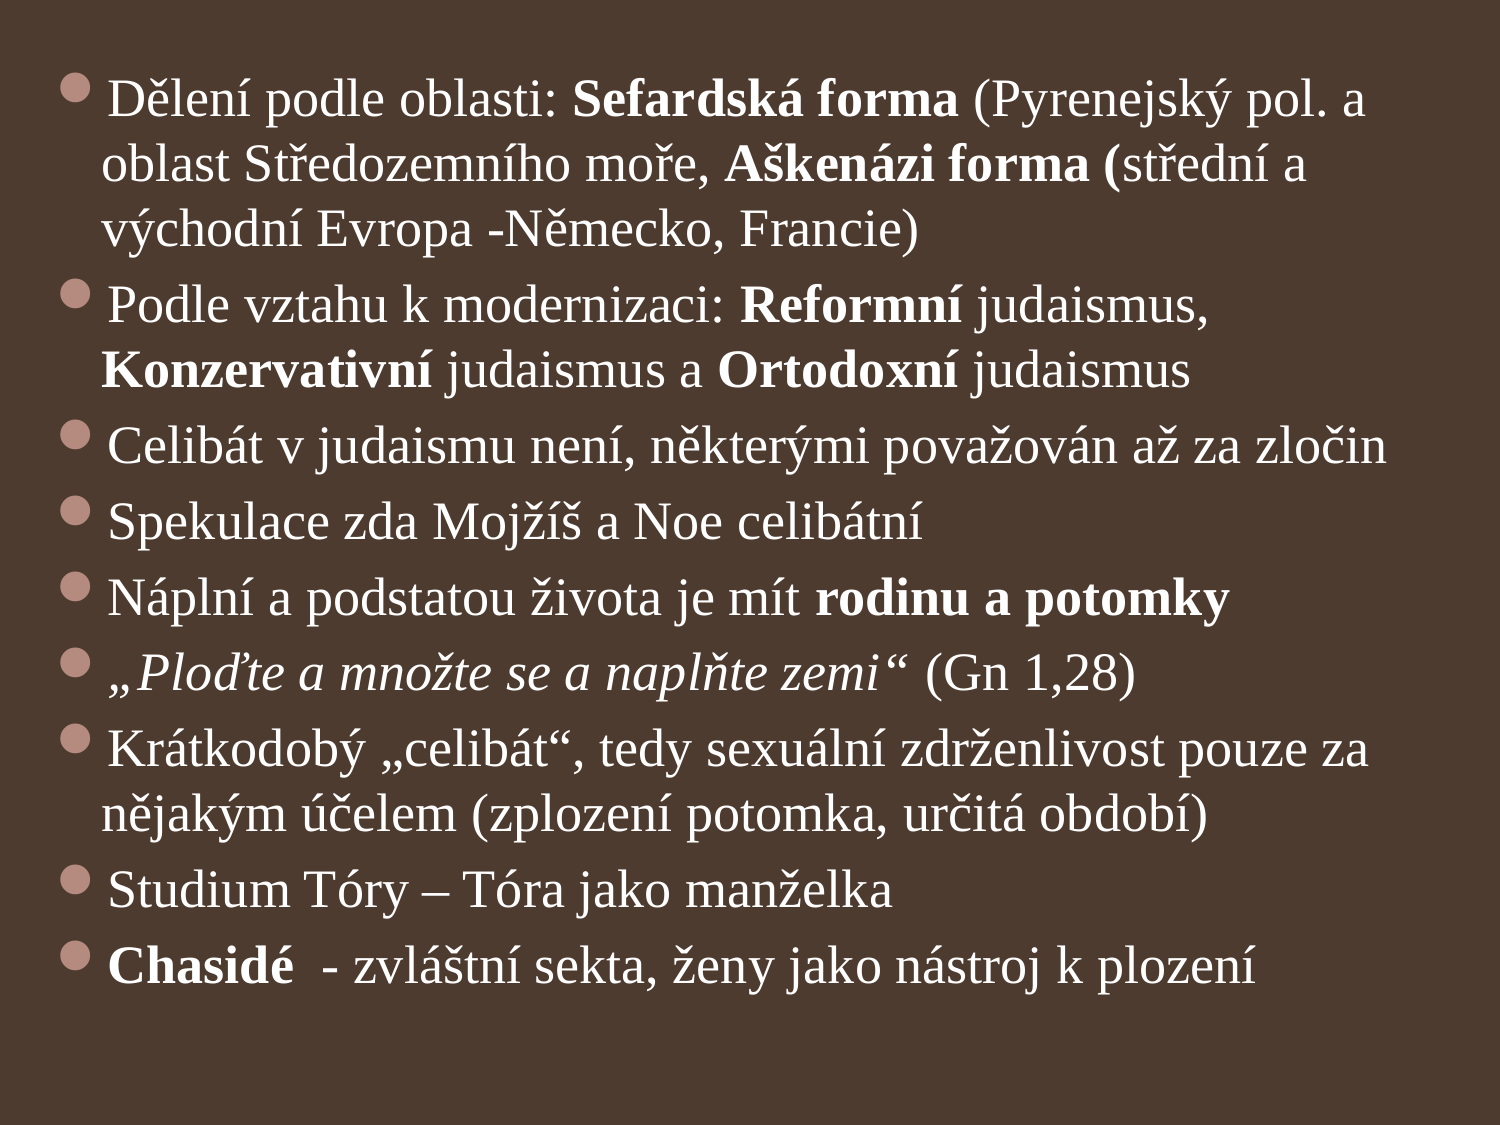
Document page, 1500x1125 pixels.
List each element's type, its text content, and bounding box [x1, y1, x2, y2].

list Dělení podle oblasti: Sefardská forma (Pyrenejský pol. a oblast Středozemního moře, Aškenázi forma (střední a východní Evropa -Německo, Francie) Podle vztahu k modernizaci: Reformní judaismus, Konzervativní judaismus a Ortodoxní judaismus Celibát v judaismu není, některými považován až za zločin Spekulace zda Mojžíš a Noe celibátní Náplní a podstatou života je mít rodinu a potomky „Ploďte a množte se a naplňte zemi“ (Gn 1,28) Krátkodobý „celibát“, tedy sexuální zdrženlivost pouze za nějakým účelem (zplození potomka, určitá období) Studium Tóry – Tóra jako manželka Chasidé - zvláštní sekta, ženy jako nástroj k plození [41, 54, 1459, 1094]
